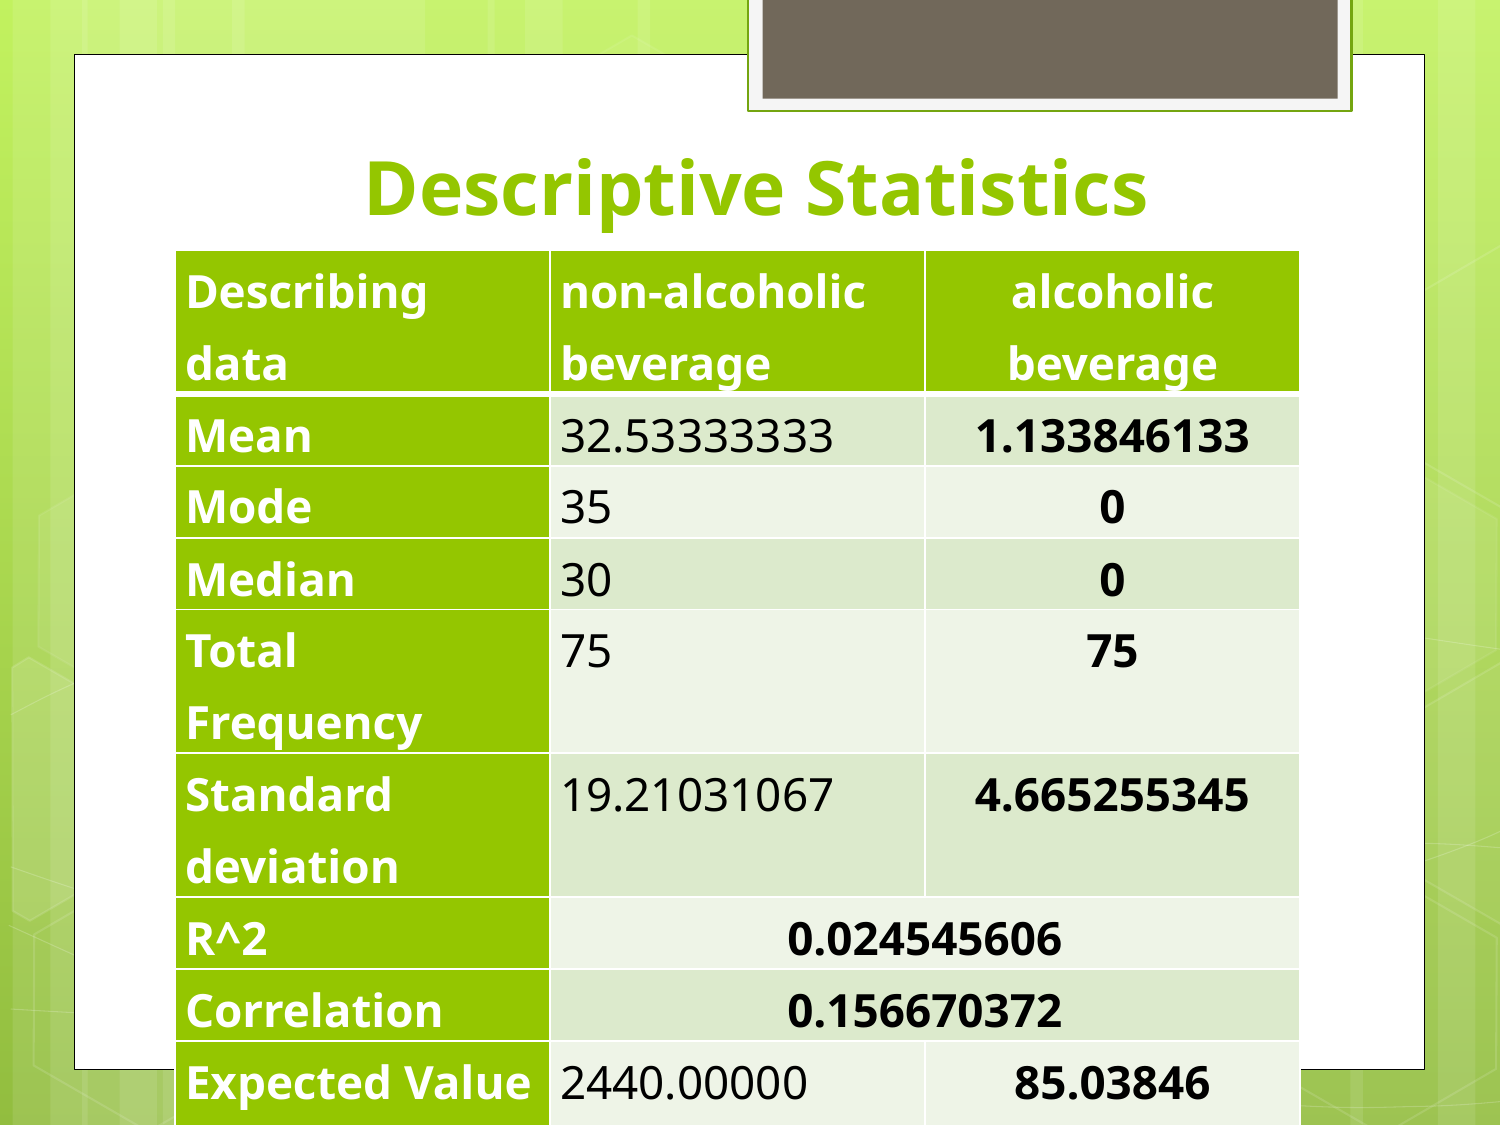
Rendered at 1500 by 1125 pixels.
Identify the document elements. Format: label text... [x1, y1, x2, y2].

table_cell 32.53333333 [551, 397, 924, 465]
table_cell Median [176, 539, 549, 609]
table_cell Expected Value [176, 1042, 549, 1125]
table_cell 1.133846133 [926, 397, 1299, 465]
table_header Describing data [176, 251, 549, 391]
table_cell 19.21031067 [551, 754, 924, 896]
table_cell 2440.00000 [551, 1042, 924, 1125]
table_cell Mean [176, 397, 549, 465]
table_cell Total Frequency [176, 610, 549, 752]
table_cell 30 [551, 539, 924, 609]
table_cell 0.156670372 [551, 970, 1299, 1040]
table_cell 0.024545606 [551, 898, 1299, 968]
table_cell R^2 [176, 898, 549, 968]
table_header non-alcoholic beverage [551, 251, 924, 391]
table_cell Standard deviation [176, 754, 549, 896]
title Descriptive Statistics [187, 137, 1325, 238]
table_cell 0 [926, 539, 1299, 609]
table_cell 85.03846 [926, 1042, 1299, 1125]
table_cell 0 [926, 467, 1299, 537]
table_cell 35 [551, 467, 924, 537]
table_cell 4.665255345 [926, 754, 1299, 896]
table_header alcoholic beverage [926, 251, 1299, 391]
table_cell Mode [176, 467, 549, 537]
table_cell 75 [926, 610, 1299, 752]
table_cell Correlation [176, 970, 549, 1040]
table_cell 75 [551, 610, 924, 752]
